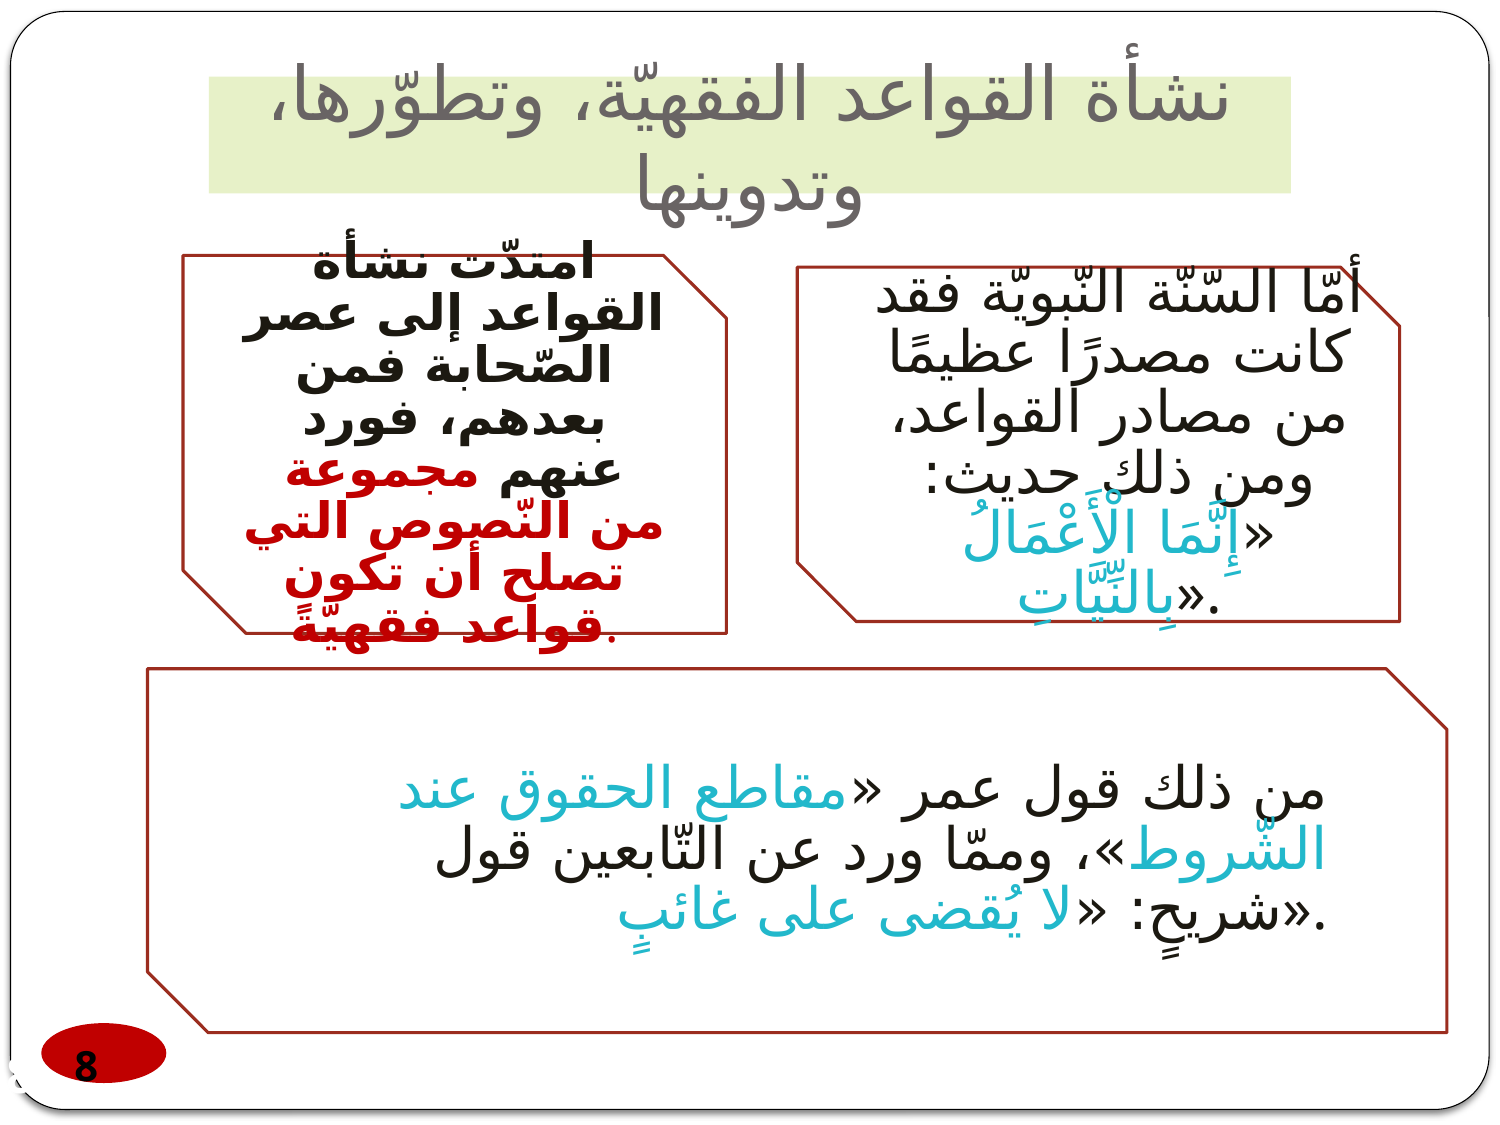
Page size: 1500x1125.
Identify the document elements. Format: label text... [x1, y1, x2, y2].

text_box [182, 255, 727, 634]
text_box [147, 668, 1448, 1033]
title نشأة القواعد الفقهيّة، وتطوّرها، وتدوينها [208, 76, 1291, 194]
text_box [796, 266, 1412, 622]
text_box 8 [41, 1023, 167, 1084]
